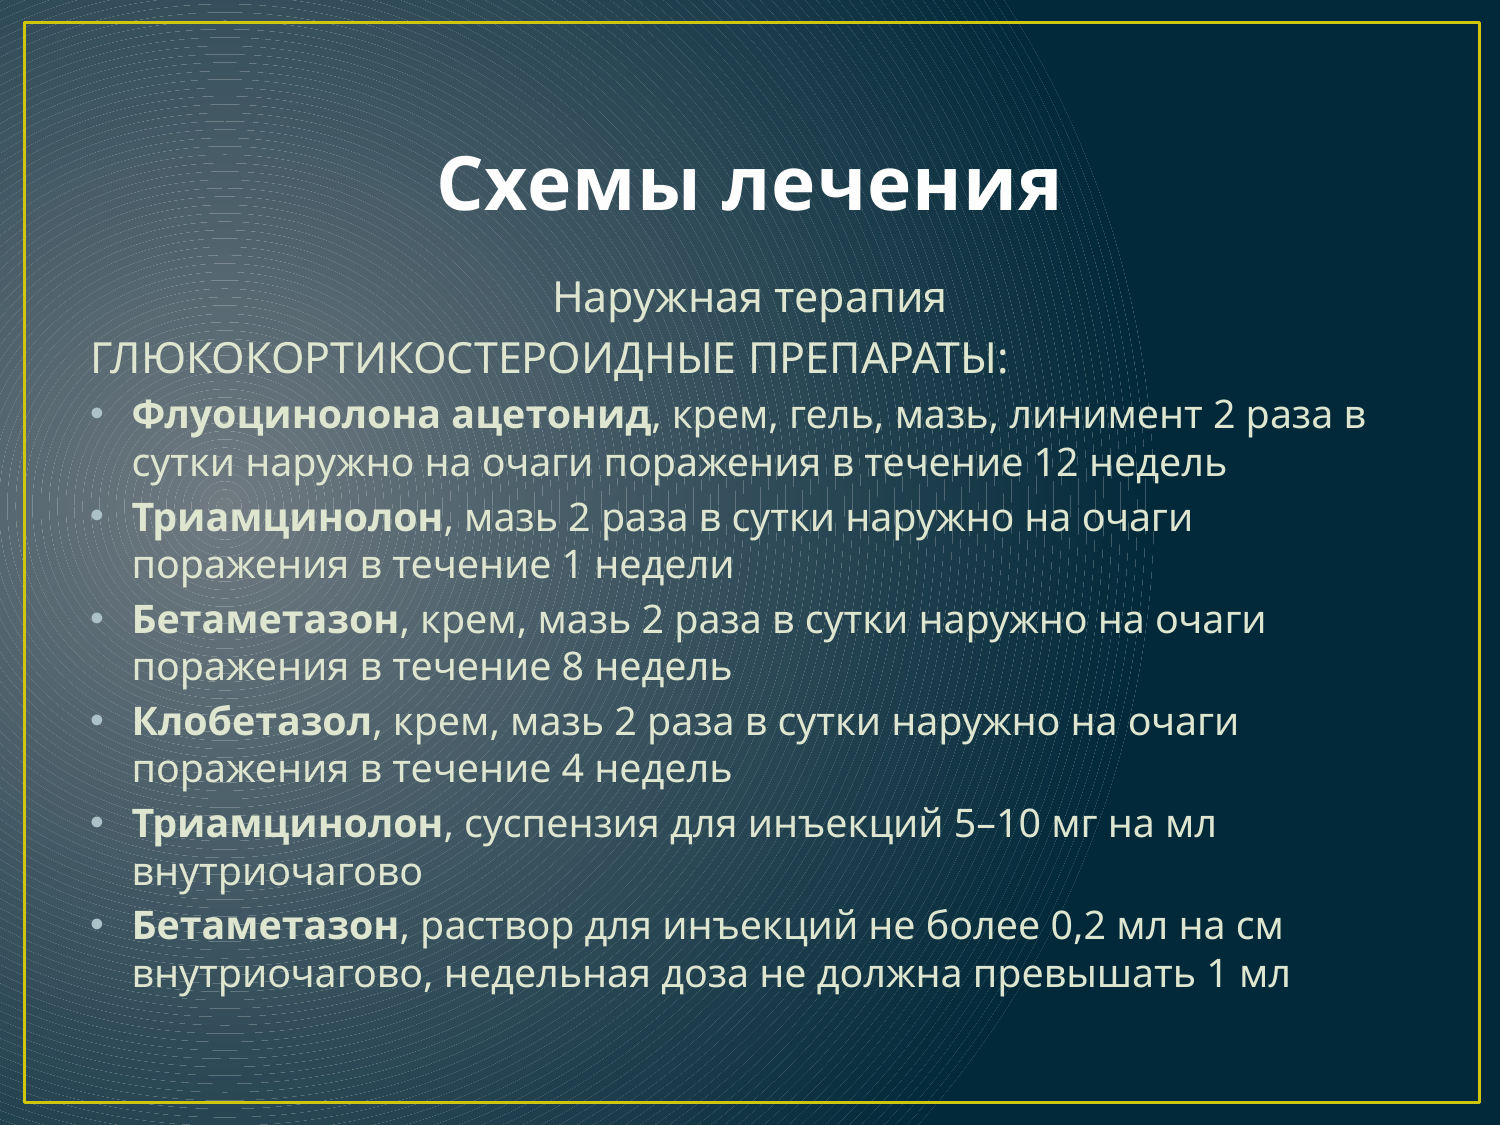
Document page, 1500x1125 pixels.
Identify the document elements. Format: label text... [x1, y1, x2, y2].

title Схемы лечения [75, 45, 1425, 233]
list Наружная терапия ГЛЮКОКОРТИКОСТЕРОИДНЫЕ ПРЕПАРАТЫ: Флуоцинолона ацетонид, крем, гель, мазь, линимент 2 раза в сутки наружно на очаги поражения в течение 12 недель Триамцинолон, мазь 2 раза в сутки наружно на очаги поражения в течение 1 недели Бетаметазон, крем, мазь 2 раза в сутки наружно на очаги поражения в течение 8 недель Клобетазол, крем, мазь 2 раза в сутки наружно на очаги поражения в течение 4 недель Триамцинолон, суспензия для инъекций 5–10 мг на мл внутриочагово Бетаметазон, раствор для инъекций не более 0,2 мл на см внутриочагово, недельная доза не должна превышать 1 мл [75, 262, 1425, 1005]
